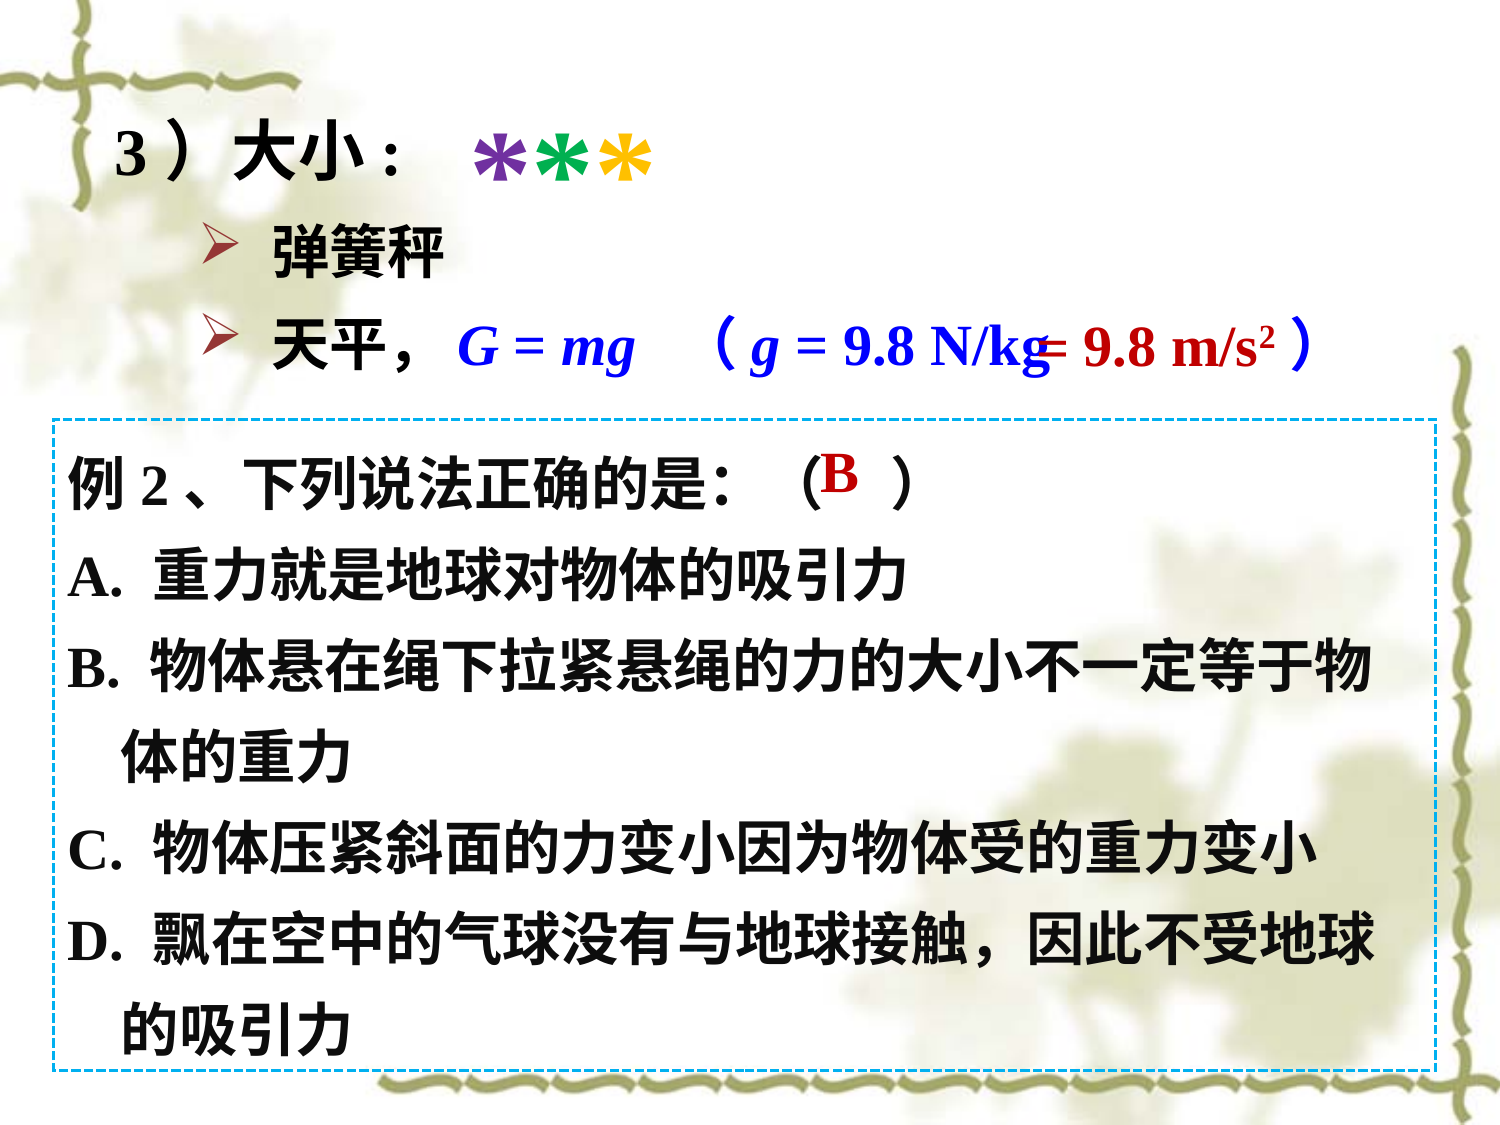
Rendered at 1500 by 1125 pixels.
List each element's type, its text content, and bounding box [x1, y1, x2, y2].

picture [0, 0, 1500, 1125]
text_box 弹簧秤 [183, 208, 585, 293]
text_box 9.8 m/s2） [1068, 300, 1424, 386]
text_box = [1021, 302, 1115, 388]
text_box 天平， [183, 299, 455, 385]
text_box B [805, 427, 920, 512]
text_box 例2、下列说法正确的是：（ ） A. 重力就是地球对物体的吸引力 B. 物体悬在绳下拉紧悬绳的力的大小不一定等于物 体的重力 C. 物体压紧斜面的力变小因为物体受的重力变小 D. 飘在空中的气球没有与地球接触，因此不受地球 的吸引力 [53, 419, 1436, 1071]
text_box G = mg （g = 9.8 N/kg [442, 300, 1068, 385]
text_box 3）大小: [100, 101, 432, 208]
text_box *** [454, 39, 724, 249]
